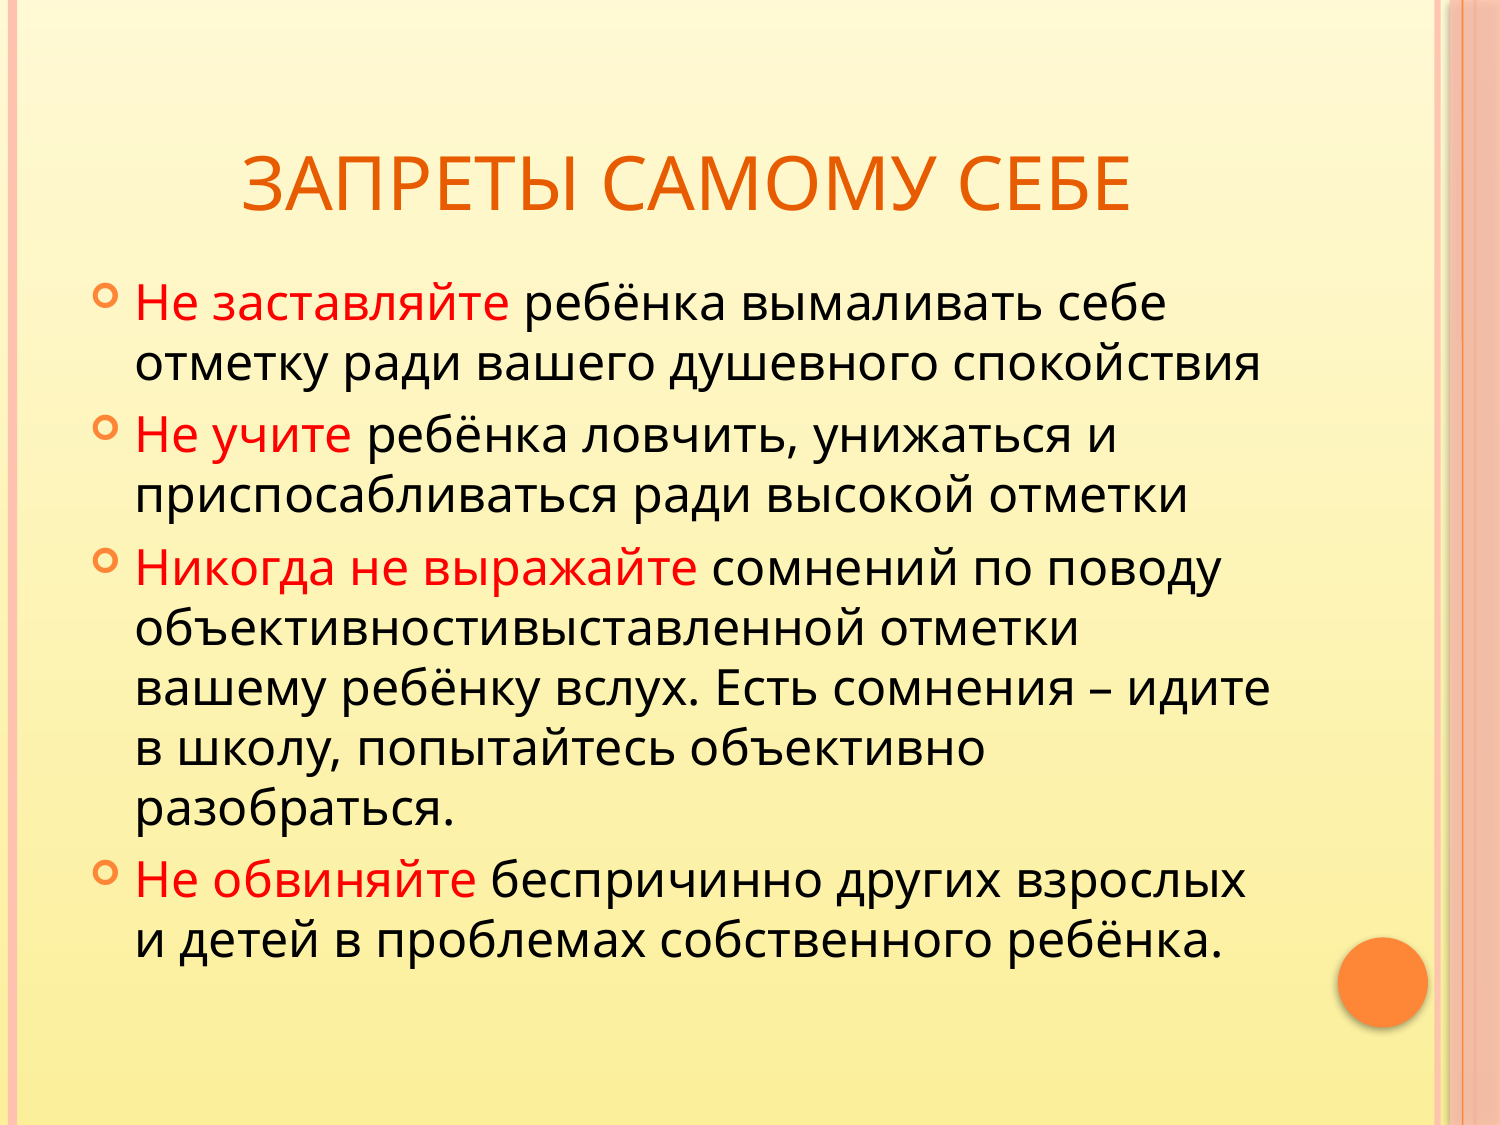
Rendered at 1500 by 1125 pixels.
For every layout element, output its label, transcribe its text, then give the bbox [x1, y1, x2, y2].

list Не заставляйте ребёнка вымаливать себе отметку ради вашего душевного спокойствия Не учите ребёнка ловчить, унижаться и приспосабливаться ради высокой отметки Никогда не выражайте сомнений по поводу объективностивыставленной отметки вашему ребёнку вслух. Есть сомнения – идите в школу, попытайтесь объективно разобраться. Не обвиняйте беспричинно других взрослых и детей в проблемах собственного ребёнка. [75, 262, 1300, 1062]
title Запреты самому себе [75, 45, 1300, 233]
